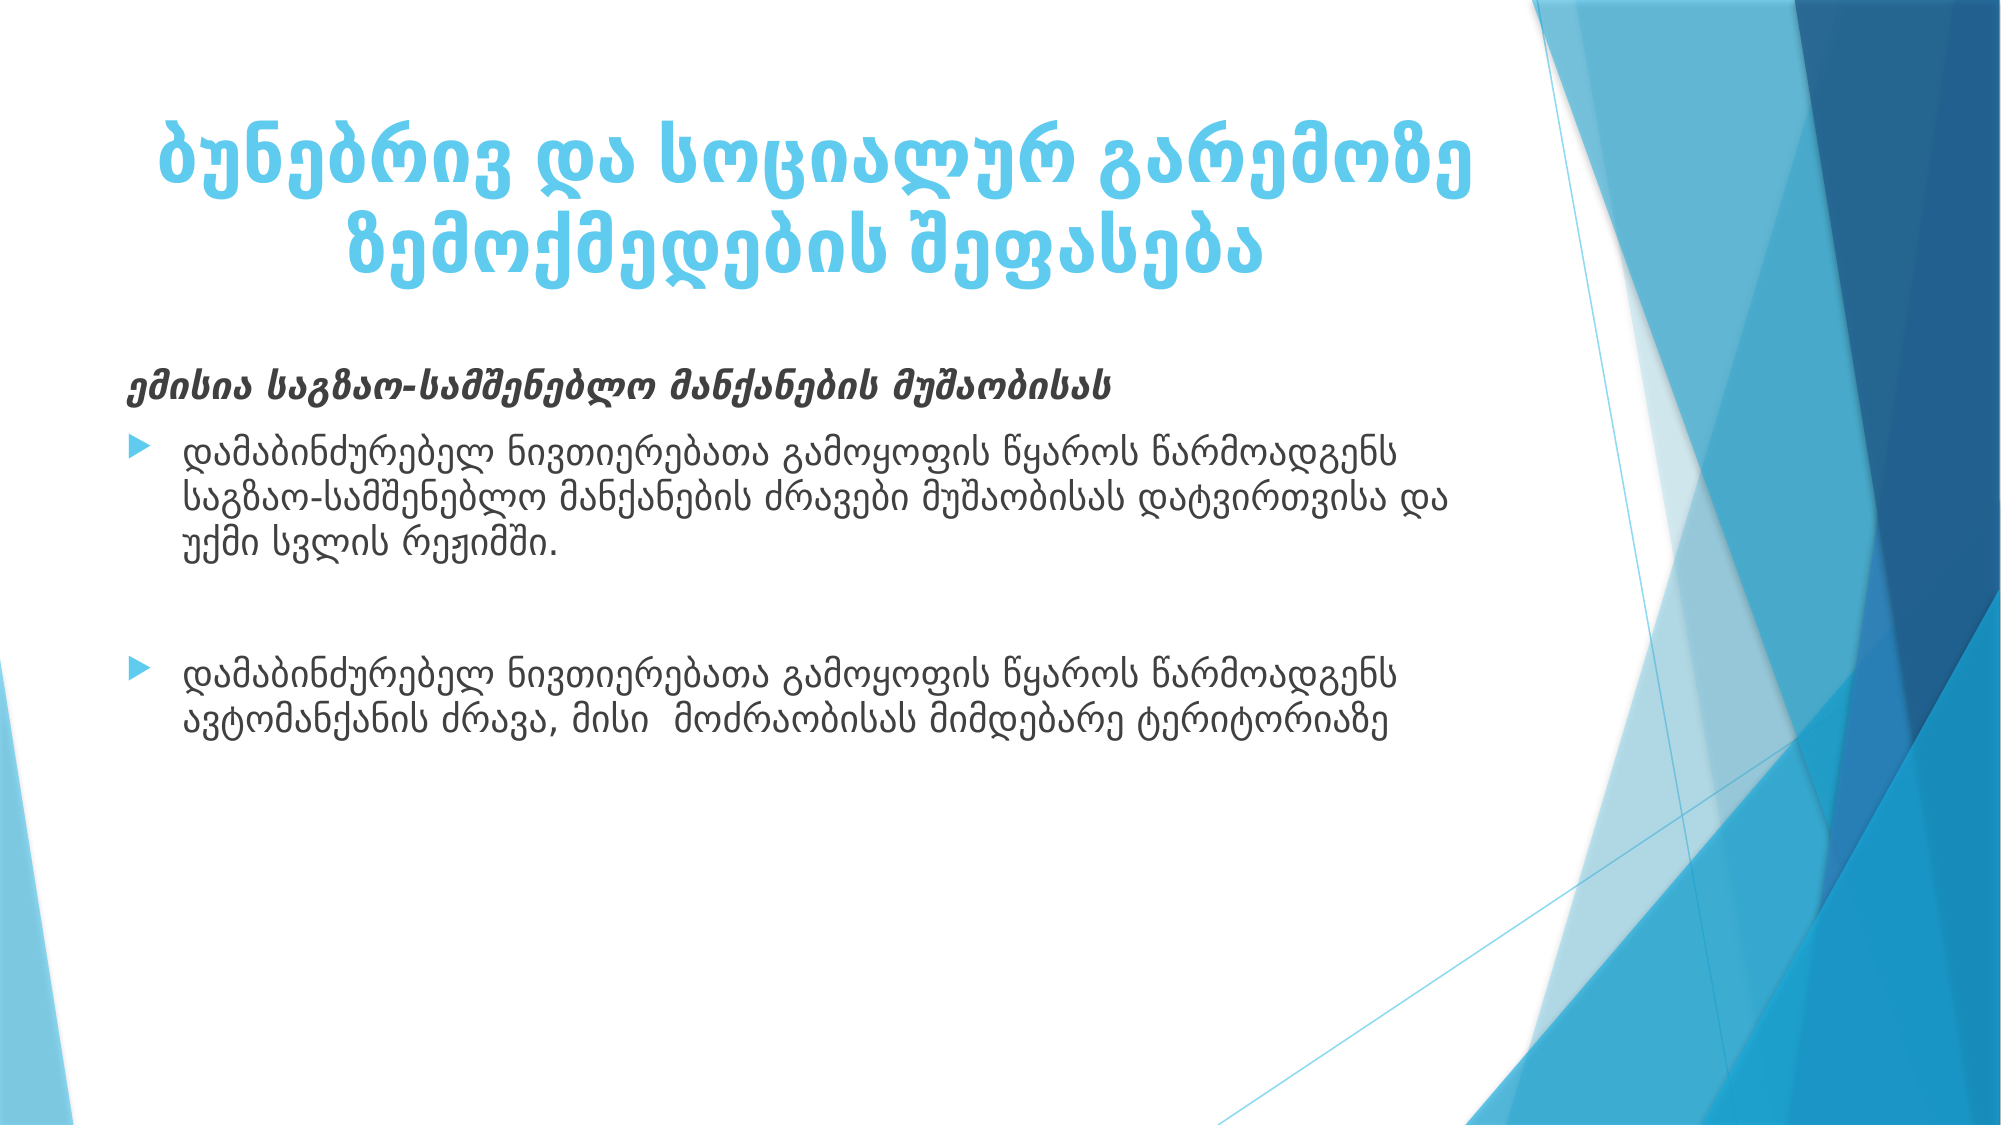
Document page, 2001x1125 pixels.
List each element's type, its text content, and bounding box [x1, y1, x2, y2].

list ემისია საგზაო-სამშენებლო მანქანების მუშაობისას დამაბინძურებელ ნივთიერებათა გამოყოფის წყაროს წარმოადგენს საგზაო-სამშენებლო მანქანების ძრავები მუშაობისას დატვირთვისა და უქმი სვლის რეჟიმში. დამაბინძურებელ ნივთიერებათა გამოყოფის წყაროს წარმოადგენს ავტომანქანის ძრავა, მისი მოძრაობისას მიმდებარე ტერიტორიაზე [111, 354, 1522, 992]
title ბუნებრივ და სოციალურ გარემოზე ზემოქმედების შეფასება [111, 99, 1522, 317]
